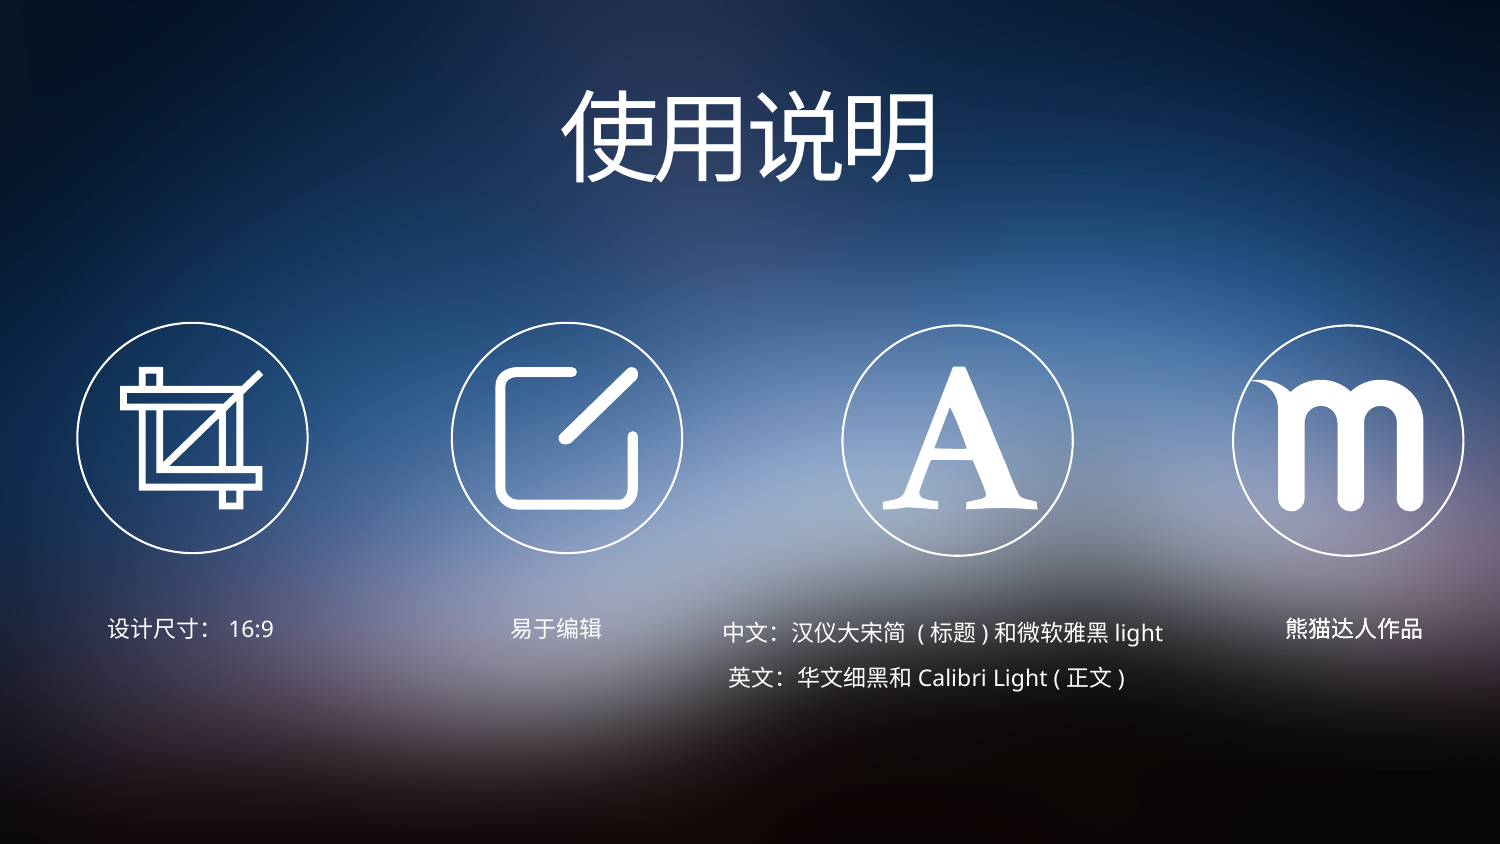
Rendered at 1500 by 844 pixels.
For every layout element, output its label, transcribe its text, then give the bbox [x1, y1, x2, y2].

text_box [1249, 379, 1424, 512]
text_box [451, 322, 683, 554]
text_box 设计尺寸：16:9 [93, 607, 289, 650]
picture [0, 0, 1500, 844]
text_box 使用说明 [544, 67, 956, 203]
text_box 中文：汉仪大宋简 (标题)和微软雅黑light [708, 611, 1179, 654]
text_box [77, 322, 308, 554]
text_box [1233, 325, 1464, 556]
text_box 熊猫达人作品 [1270, 607, 1439, 650]
text_box [882, 366, 1039, 510]
text_box [558, 367, 639, 445]
text_box 易于编辑 [495, 607, 618, 650]
text_box [120, 366, 264, 510]
text_box [495, 367, 638, 510]
text_box 英文：华文细黑和Calibri Light (正文) [713, 655, 1140, 699]
text_box [842, 325, 1073, 556]
